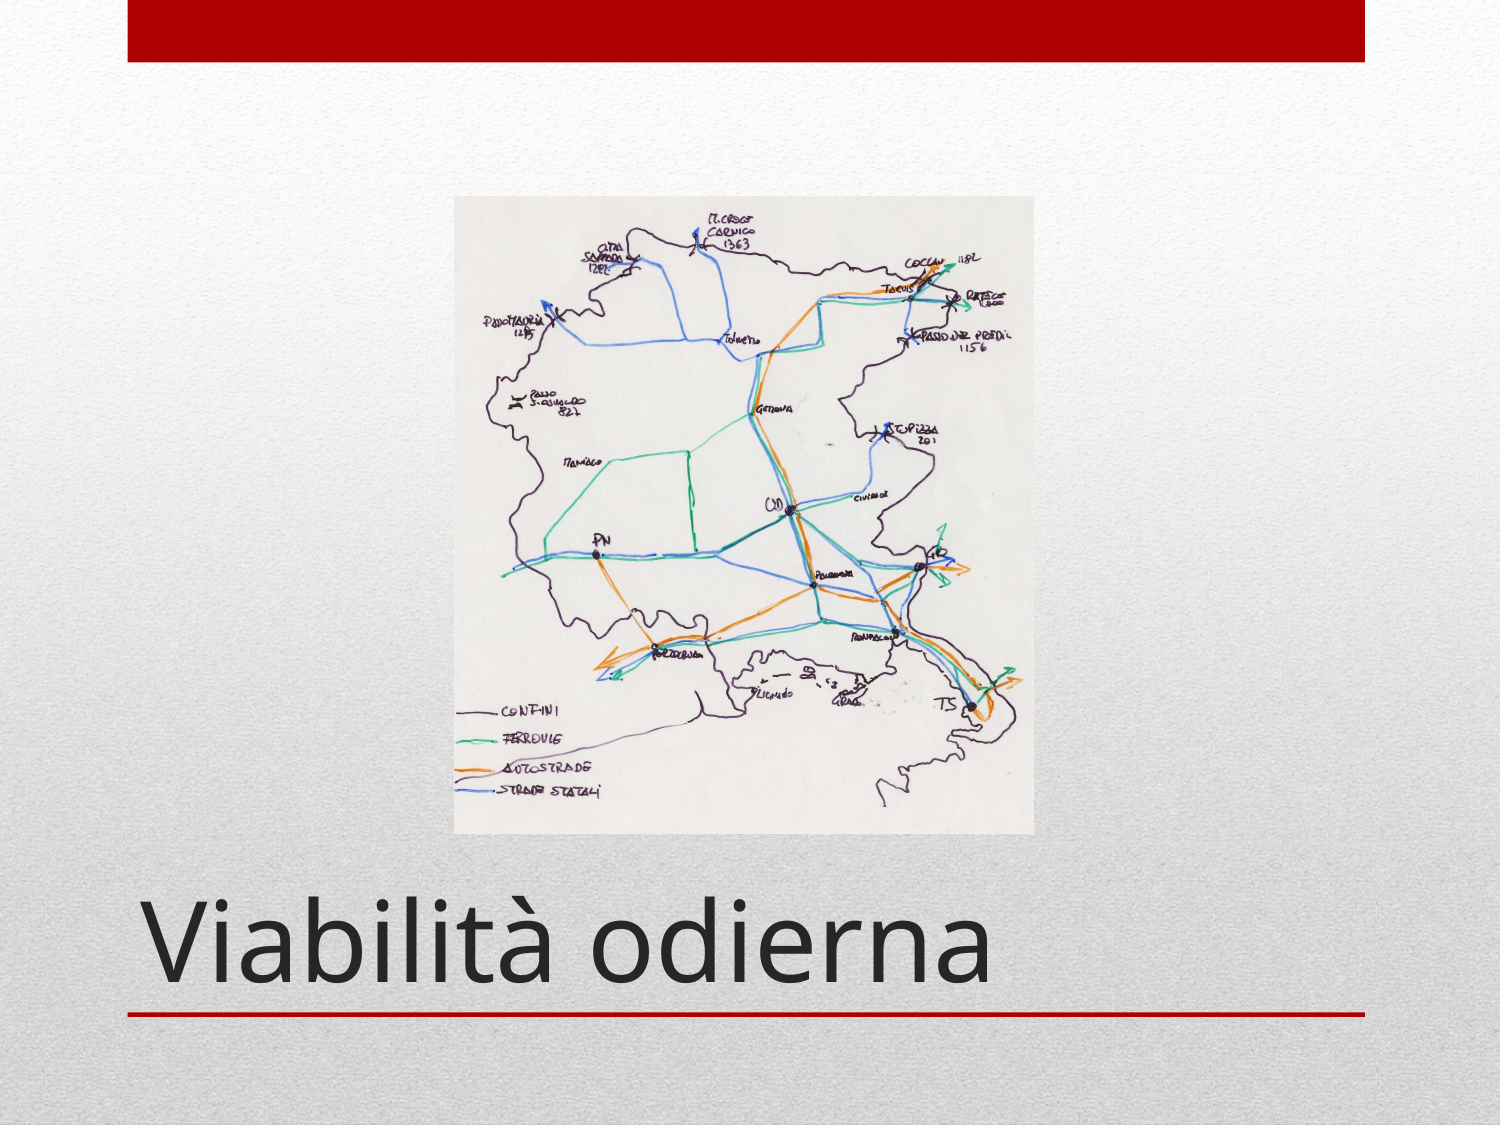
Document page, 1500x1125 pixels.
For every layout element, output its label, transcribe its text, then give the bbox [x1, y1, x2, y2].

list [124, 195, 1364, 835]
title Viabilità odierna [125, 856, 1238, 1013]
